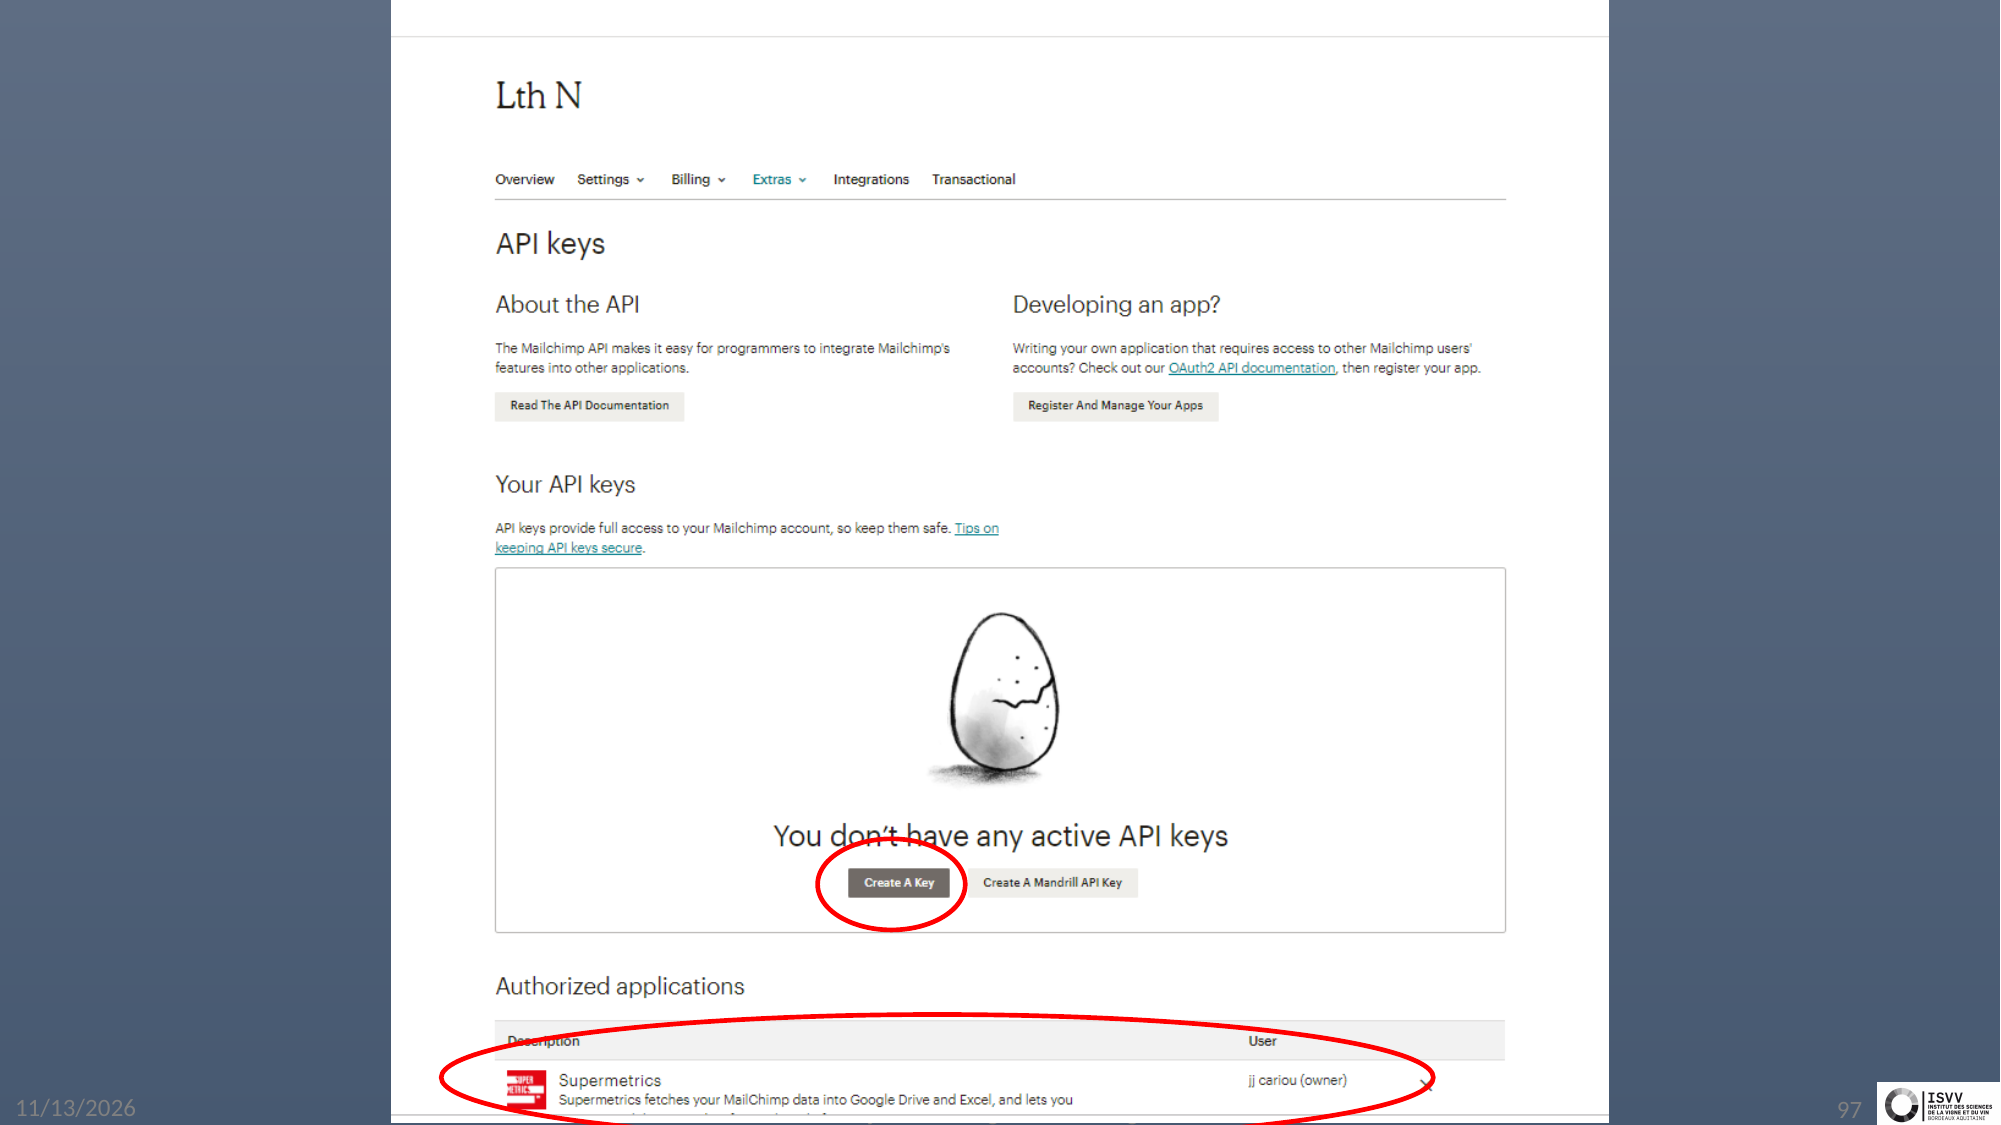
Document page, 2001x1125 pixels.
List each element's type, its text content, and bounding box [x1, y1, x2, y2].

picture [390, 0, 1609, 1123]
slide_number 97 [1586, 1091, 1878, 1125]
picture [1877, 1082, 2000, 1125]
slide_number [0, 1089, 193, 1123]
